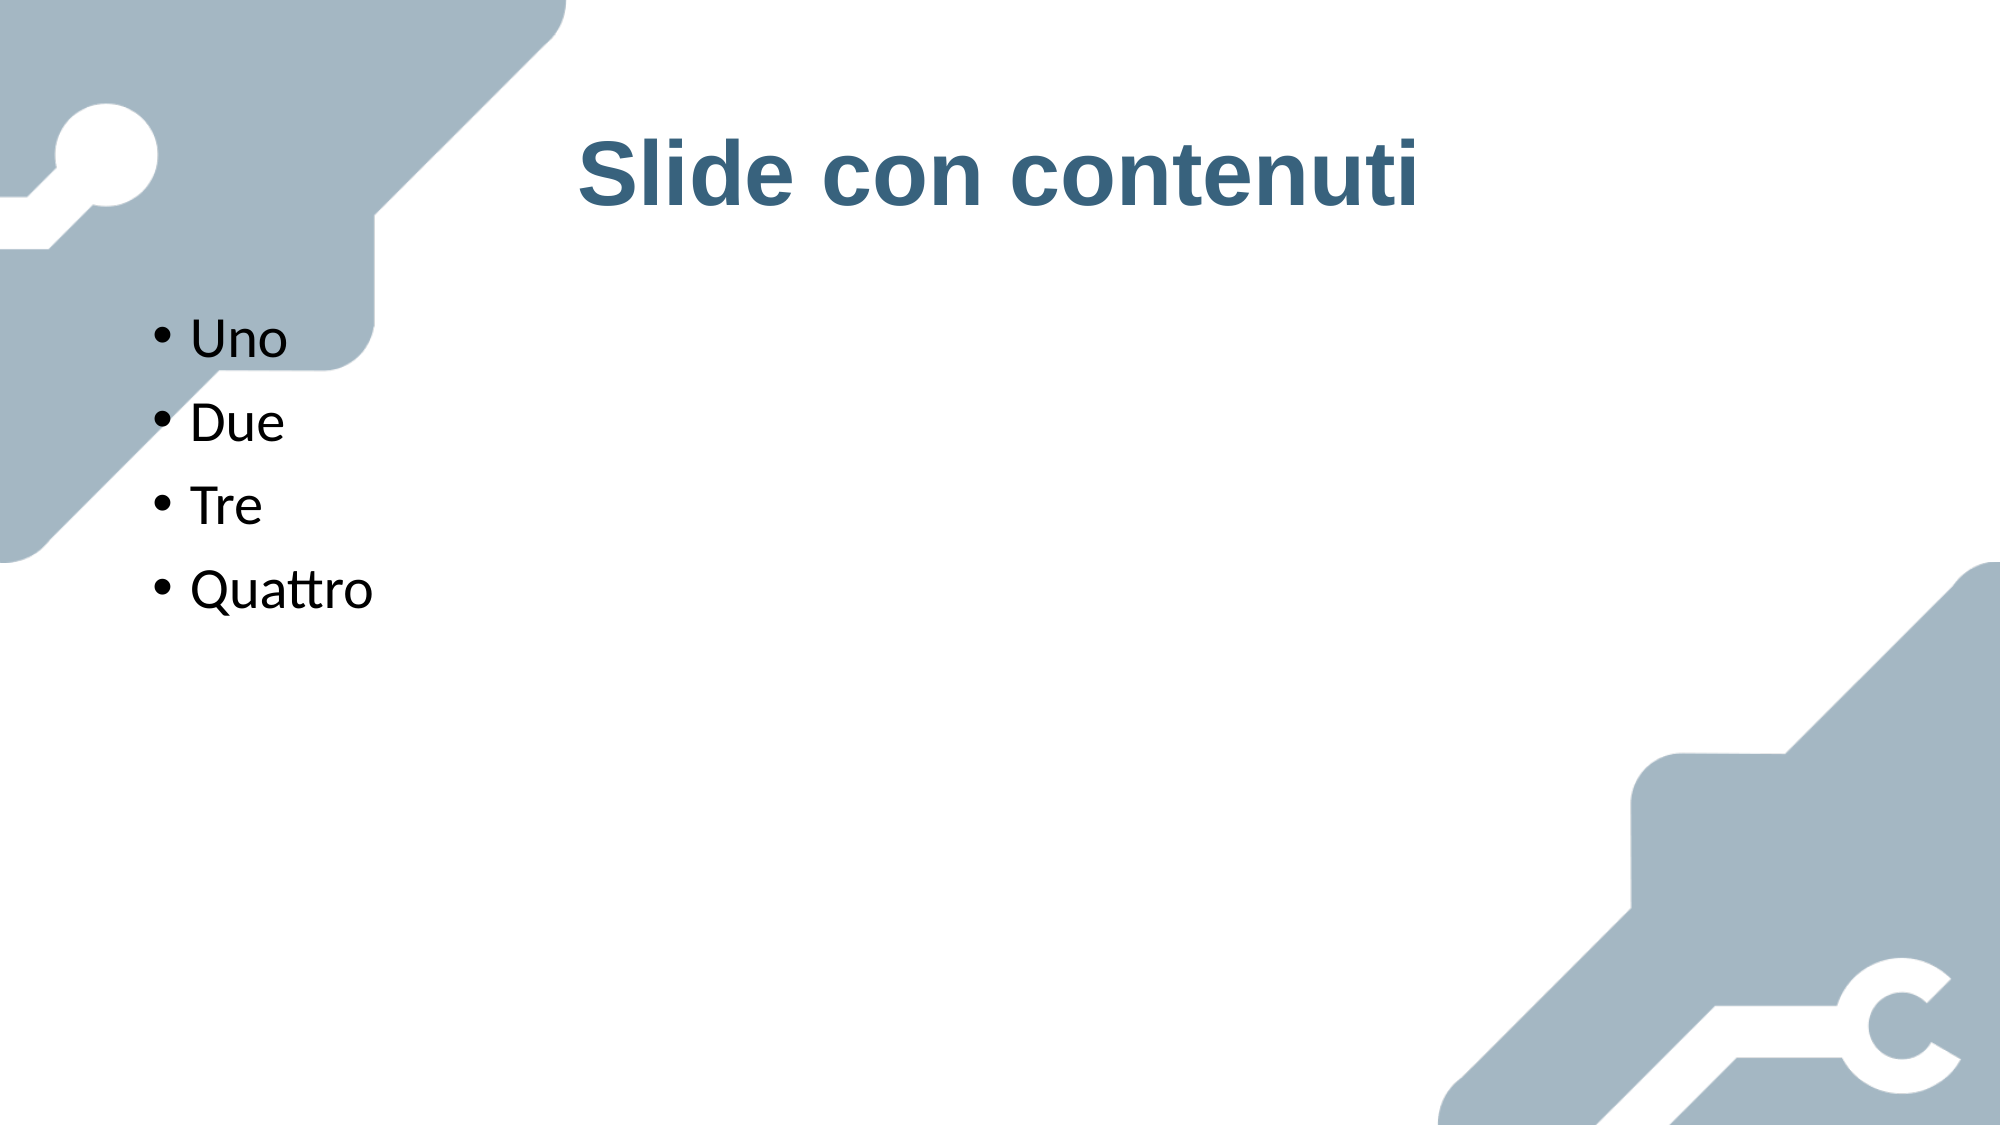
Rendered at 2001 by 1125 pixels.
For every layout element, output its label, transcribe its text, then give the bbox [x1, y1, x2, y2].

picture [1422, 562, 2000, 1125]
list Uno Due Tre Quattro [137, 299, 1863, 1014]
picture [0, 0, 588, 563]
title Slide con contenuti [137, 59, 1863, 278]
